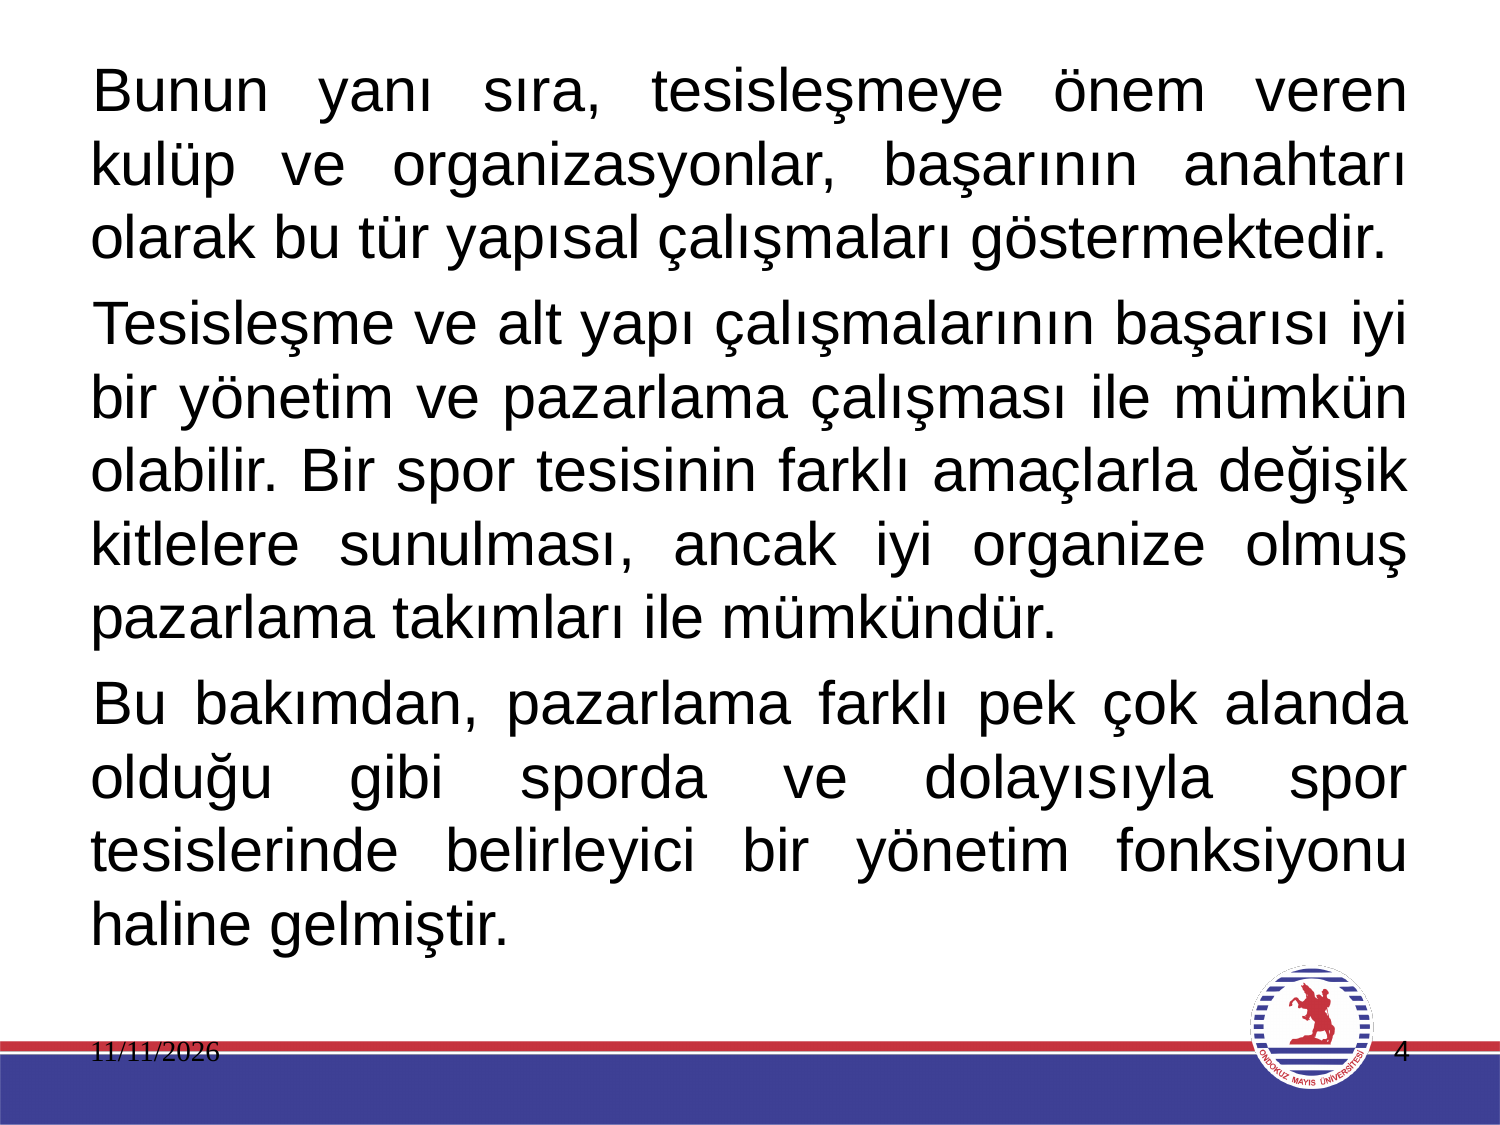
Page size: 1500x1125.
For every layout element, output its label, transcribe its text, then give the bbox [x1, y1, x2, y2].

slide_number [75, 1024, 425, 1103]
slide_number 4 [1074, 1024, 1425, 1103]
picture [0, 965, 1500, 1125]
list Bunun yanı sıra, tesisleşmeye önem veren kulüp ve organizasyonlar, başarının anahtarı olarak bu tür yapısal çalışmaları göstermektedir. Tesisleşme ve alt yapı çalışmalarının başarısı iyi bir yönetim ve pazarlama çalışması ile mümkün olabilir. Bir spor tesisinin farklı amaçlarla değişik kitlelere sunulması, ancak iyi organize olmuş pazarlama takımları ile mümkündür. Bu bakımdan, pazarlama farklı pek çok alanda olduğu gibi sporda ve dolayısıyla spor tesislerinde belirleyici bir yönetim fonksiyonu haline gelmiştir. [75, 42, 1425, 1102]
